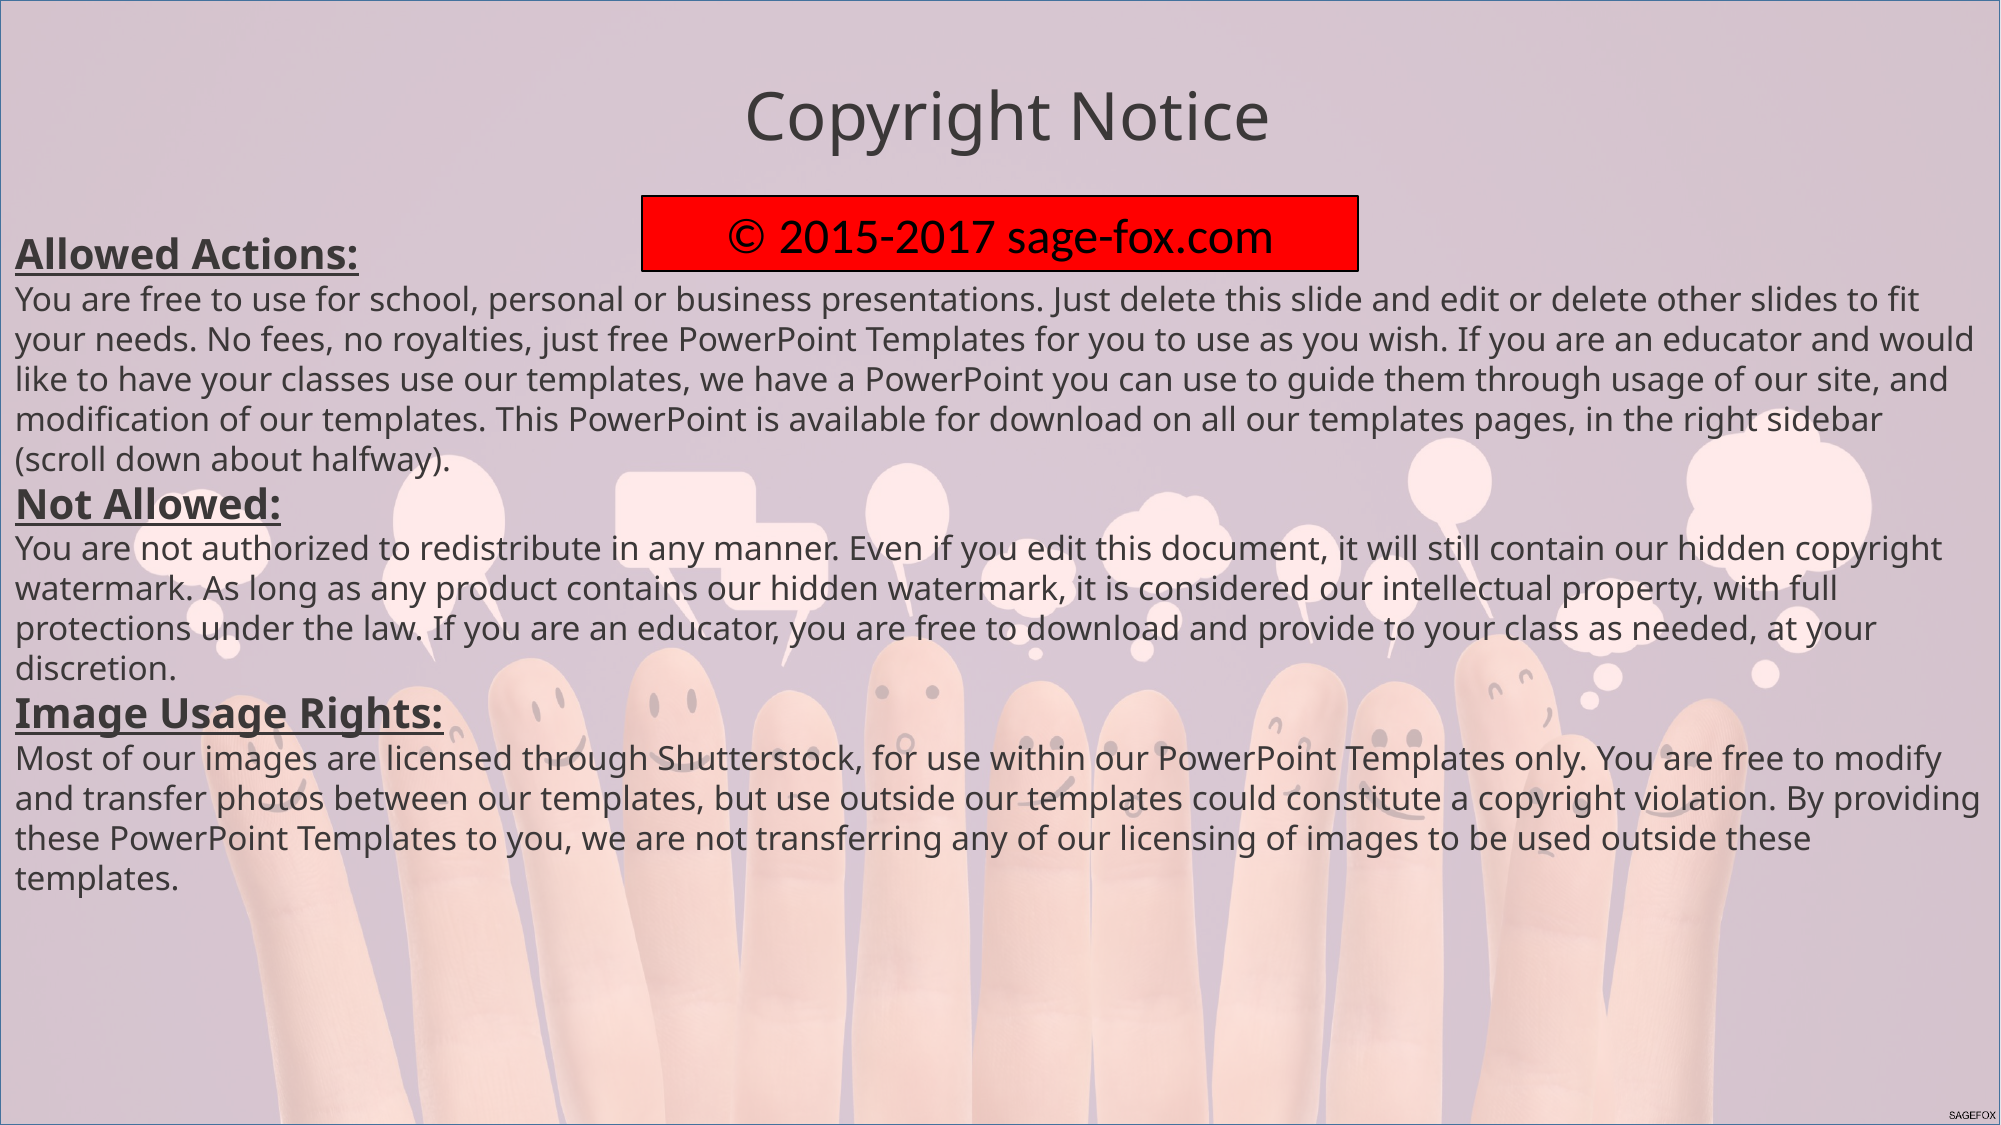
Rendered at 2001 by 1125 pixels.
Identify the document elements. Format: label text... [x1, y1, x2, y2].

text_box © 2015-2017 sage-fox.com [641, 196, 1358, 272]
title Copyright Notice [493, 60, 1524, 178]
text_box Allowed Actions: You are free to use for school, personal or business presentations. Just delete this slide and edit or delete other slides to fit your needs. No fees, no royalties, just free PowerPoint Templates for you to use as you wish. If you are an educator and would like to have your classes use our templates, we have a PowerPoint you can use to guide them through usage of our site, and modification of our templates. This PowerPoint is available for download on all our templates pages, in the right sidebar (scroll down about halfway). Not Allowed: You are not authorized to redistribute in any manner. Even if you edit this document, it will still contain our hidden copyright watermark. As long as any product contains our hidden watermark, it is considered our intellectual property, with full protections under the law. If you are an educator, you are free to download and provide to your class as needed, at your discretion. Image Usage Rights: Most of our images are licensed through Shutterstock, for use within our PowerPoint Templates only. You are free to modify and transfer photos between our templates, but use outside our templates could constitute a copyright violation. By providing these PowerPoint Templates to you, we are not transferring any of our licensing of images to be used outside these templates. [0, 0, 2000, 1125]
